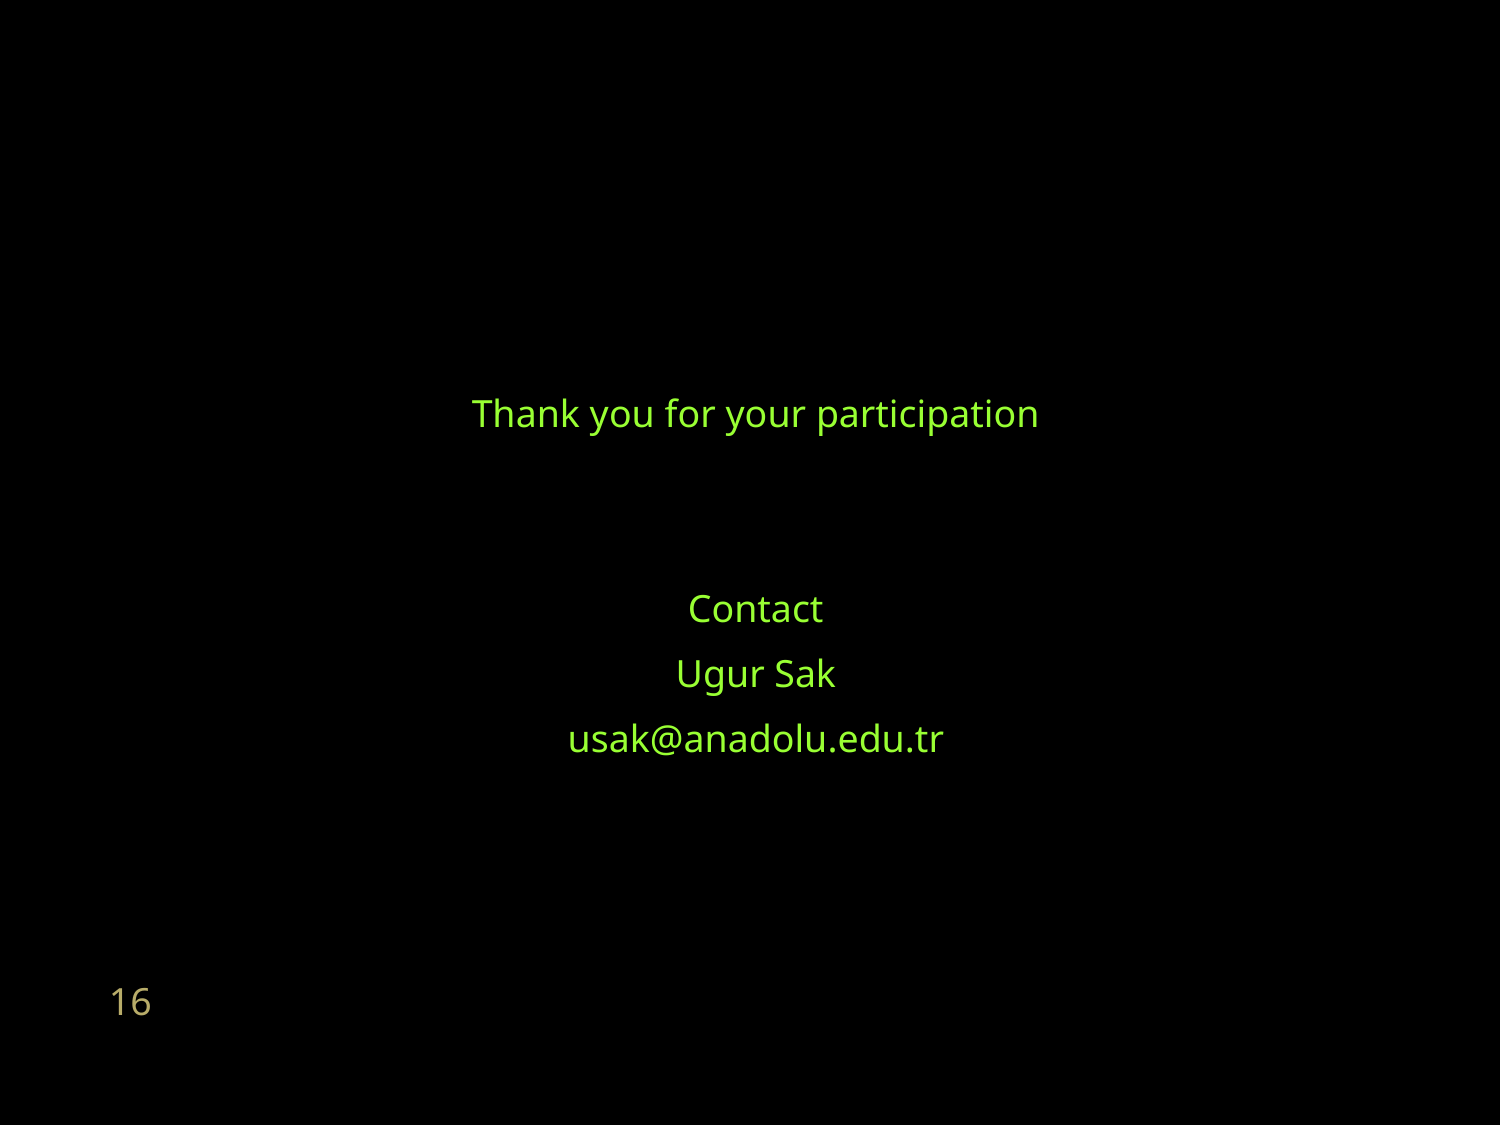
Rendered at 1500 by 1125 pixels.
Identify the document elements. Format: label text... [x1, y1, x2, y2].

list Thank you for your participation Contact Ugur Sak usak@anadolu.edu.tr [112, 243, 1400, 988]
slide_number 16 [93, 976, 194, 1037]
